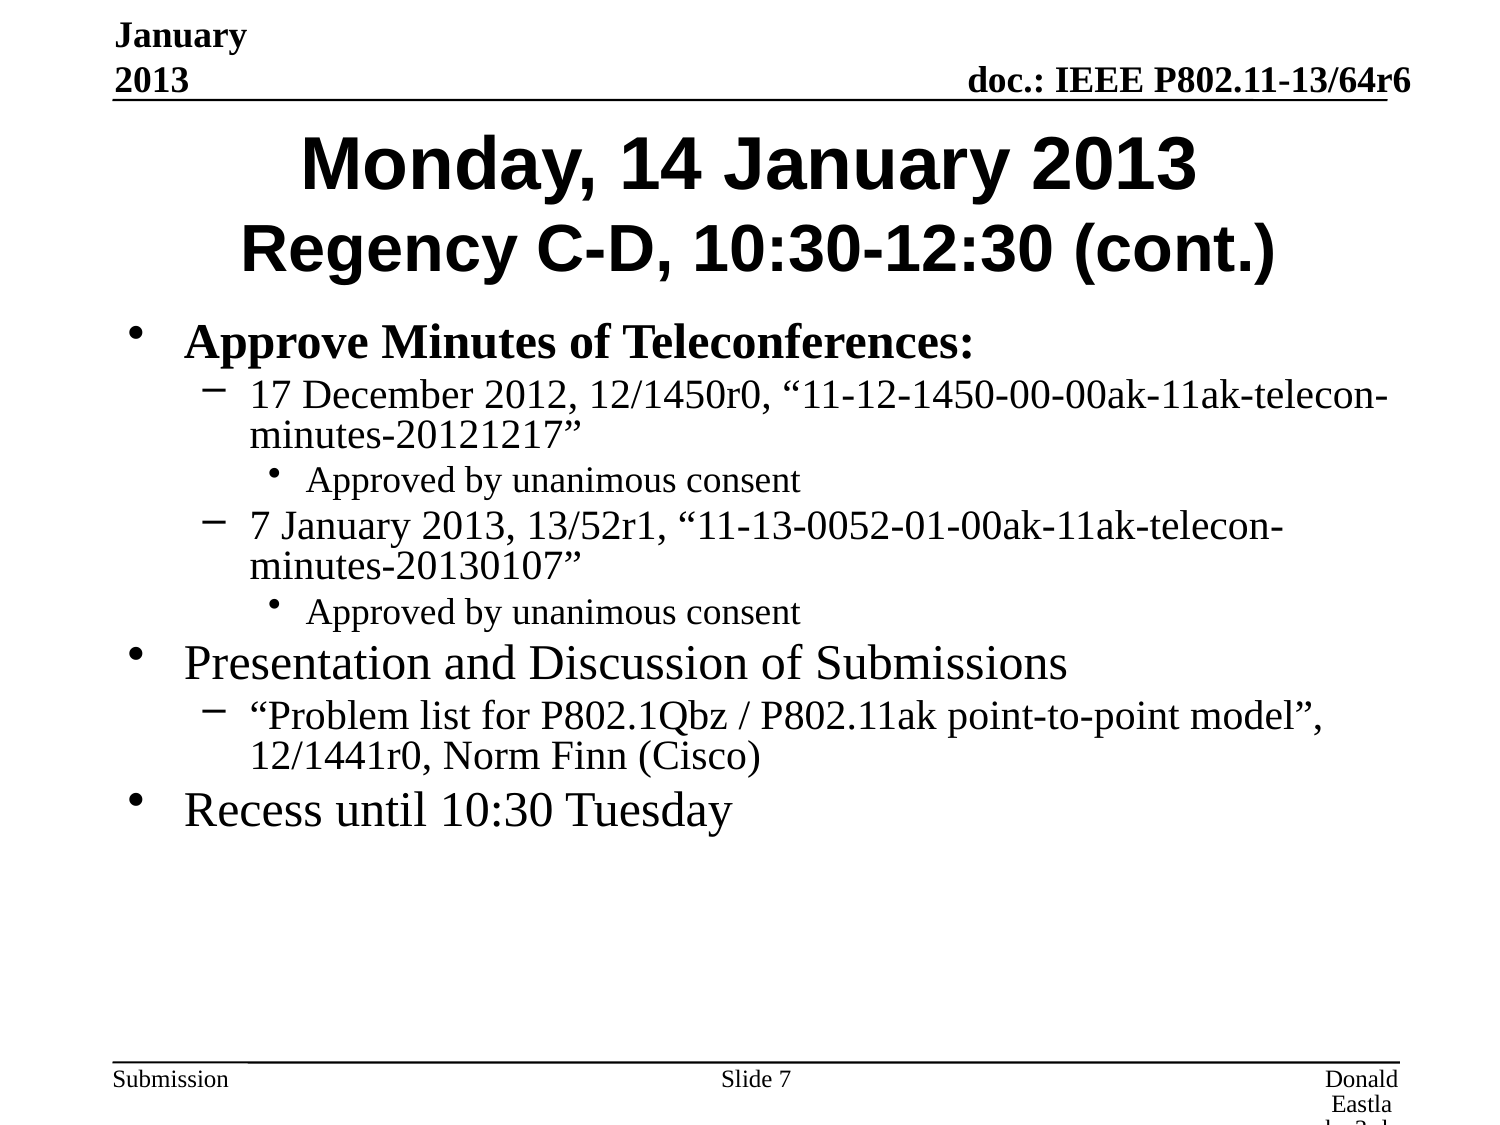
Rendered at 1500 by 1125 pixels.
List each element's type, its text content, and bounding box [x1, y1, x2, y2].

title Monday, 14 January 2013 Regency C-D, 10:30-12:30 (cont.) [112, 112, 1388, 288]
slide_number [114, 54, 290, 100]
footer Donald Eastlake 3rd, Huawei Technologies [1325, 1063, 1402, 1093]
slide_number Slide 7 [712, 1063, 800, 1093]
list Approve Minutes of Teleconferences: 17 December 2012, 12/1450r0, “11-12-1450-00-00ak-11ak-telecon-minutes-20121217” Approved by unanimous consent 7 January 2013, 13/52r1, “11-13-0052-01-00ak-11ak-telecon-minutes-20130107” Approved by unanimous consent Presentation and Discussion of Submissions “Problem list for P802.1Qbz / P802.11ak point-to-point model”, 12/1441r0, Norm Finn (Cisco) Recess until 10:30 Tuesday [112, 312, 1413, 1063]
